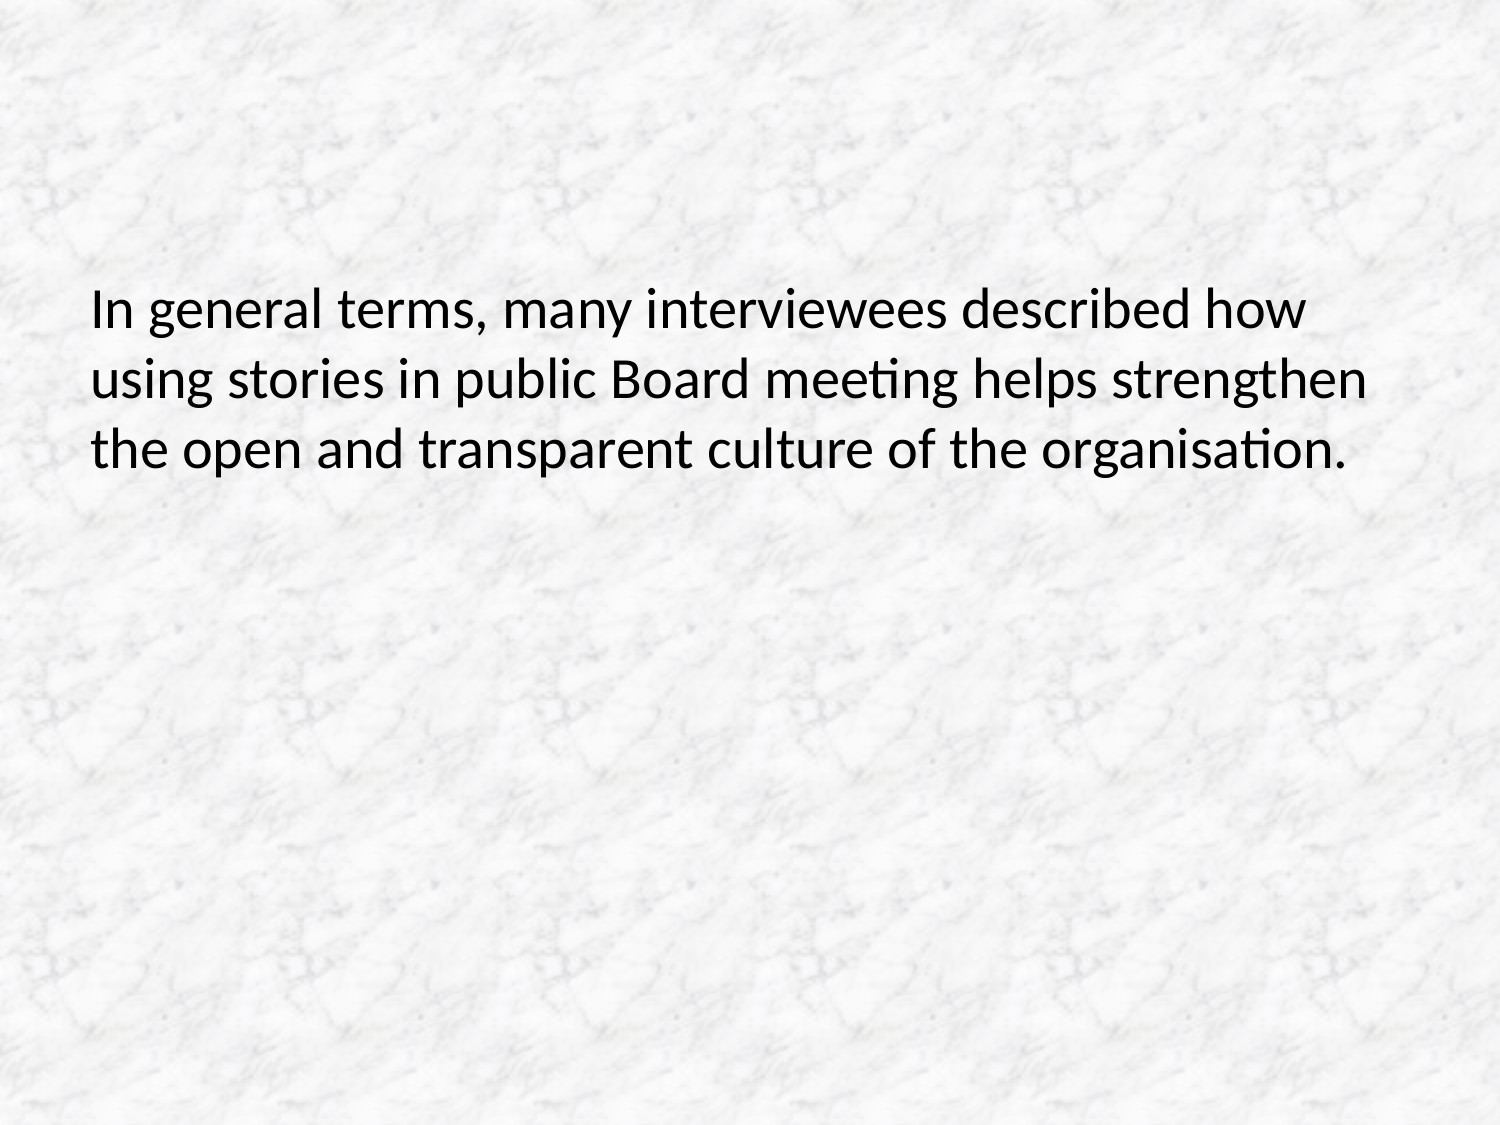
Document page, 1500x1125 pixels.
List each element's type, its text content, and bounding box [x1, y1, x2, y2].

list In general terms, many interviewees described how using stories in public Board meeting helps strengthen the open and transparent culture of the organisation. [75, 262, 1425, 1005]
